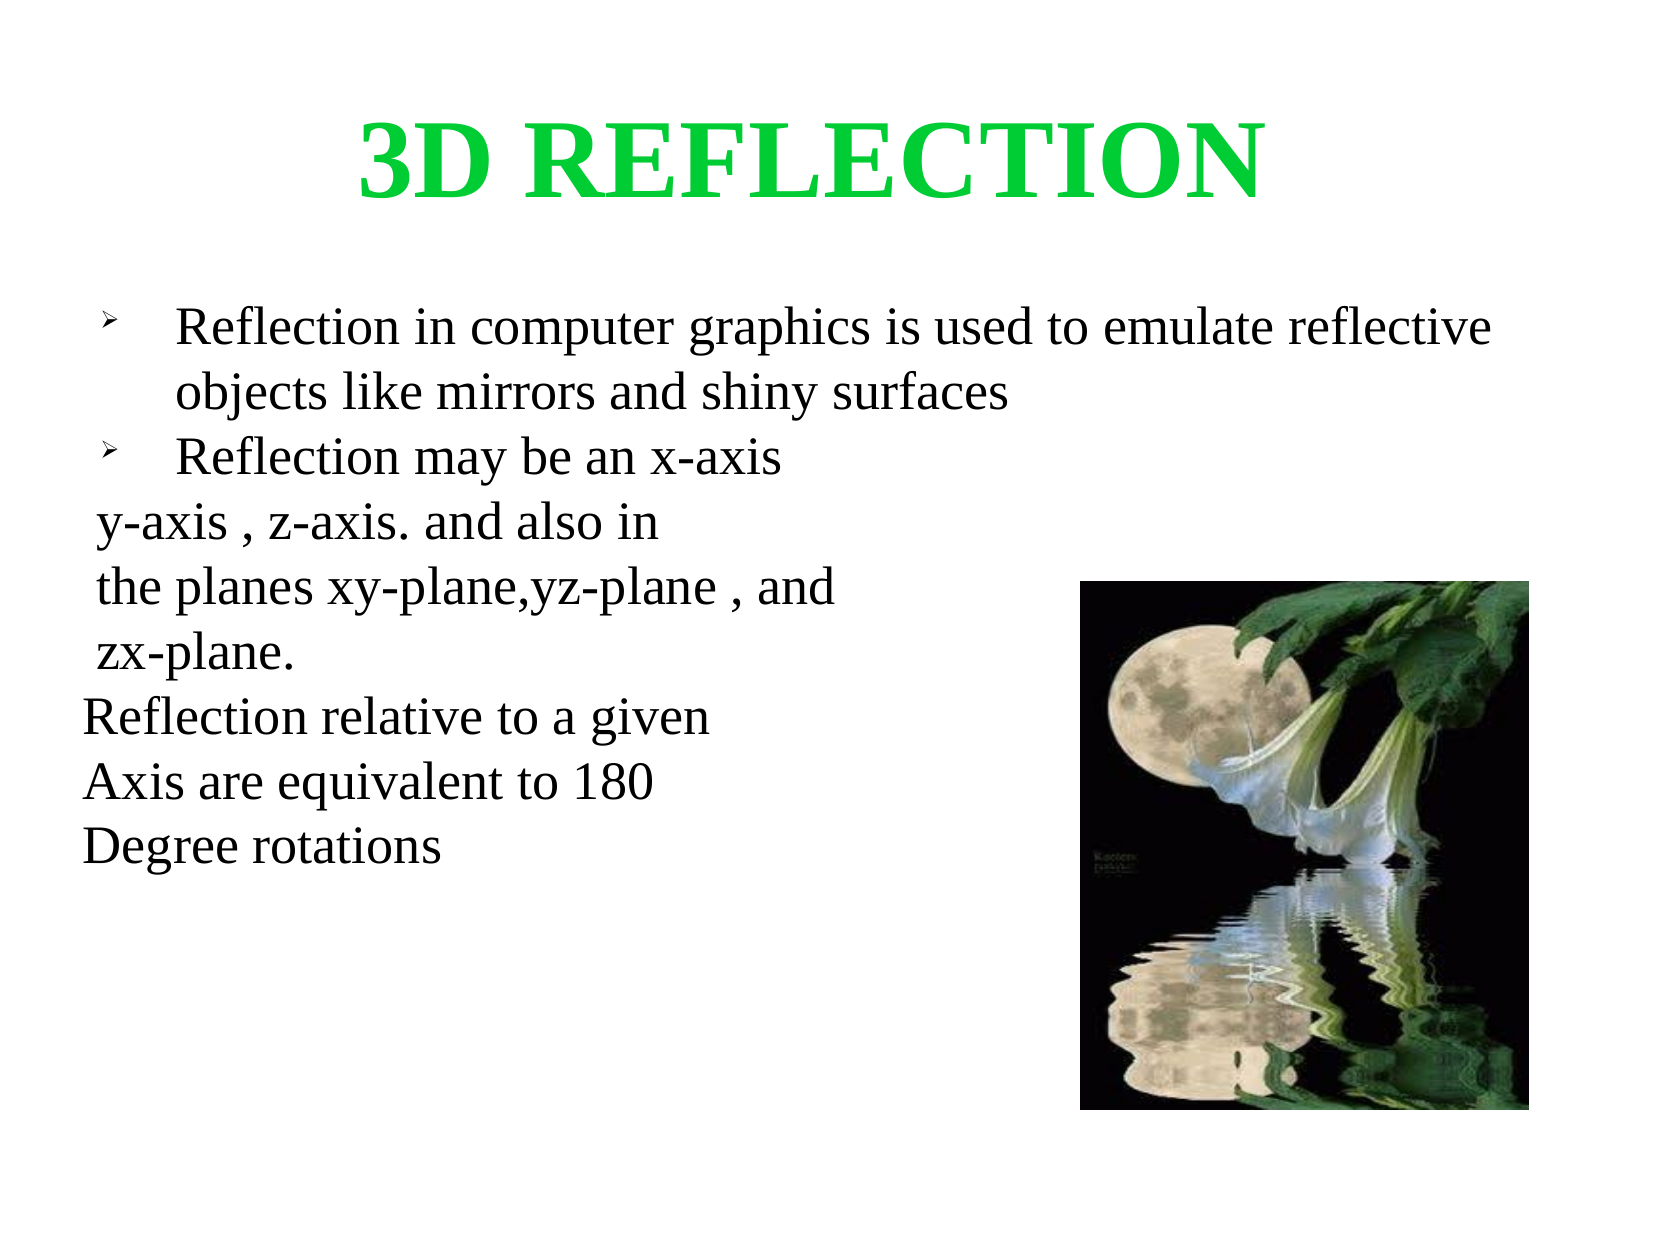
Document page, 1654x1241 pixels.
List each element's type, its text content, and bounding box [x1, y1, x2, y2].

text_box Reflection in computer graphics is used to emulate reflective objects like mirrors and shiny surfaces Reflection may be an x-axis y-axis , z-axis. and also in the planes xy-plane,yz-plane , and zx-plane. Reflection relative to a given Axis are equivalent to 180 Degree rotations [82, 290, 1571, 1140]
picture [1079, 581, 1529, 1111]
text_box 3D reflection [82, 49, 1571, 257]
